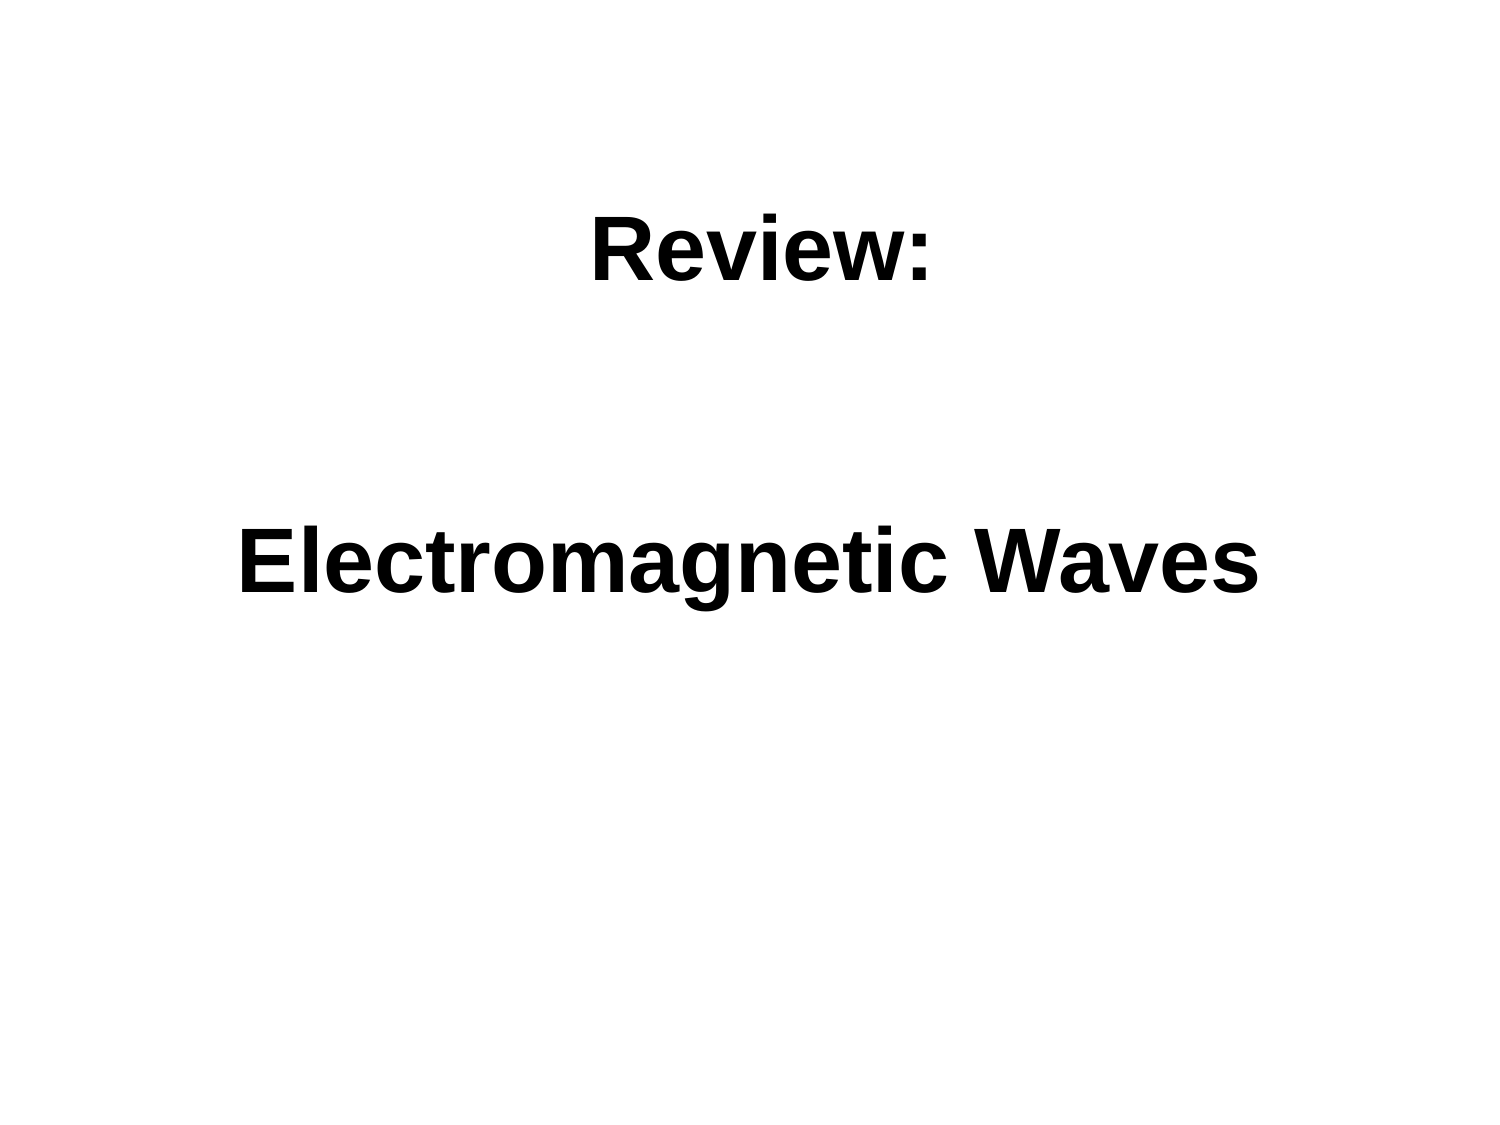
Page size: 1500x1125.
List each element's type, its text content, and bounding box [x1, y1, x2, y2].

title Electromagnetic Waves [74, 462, 1426, 651]
text_box Review: [87, 149, 1438, 338]
